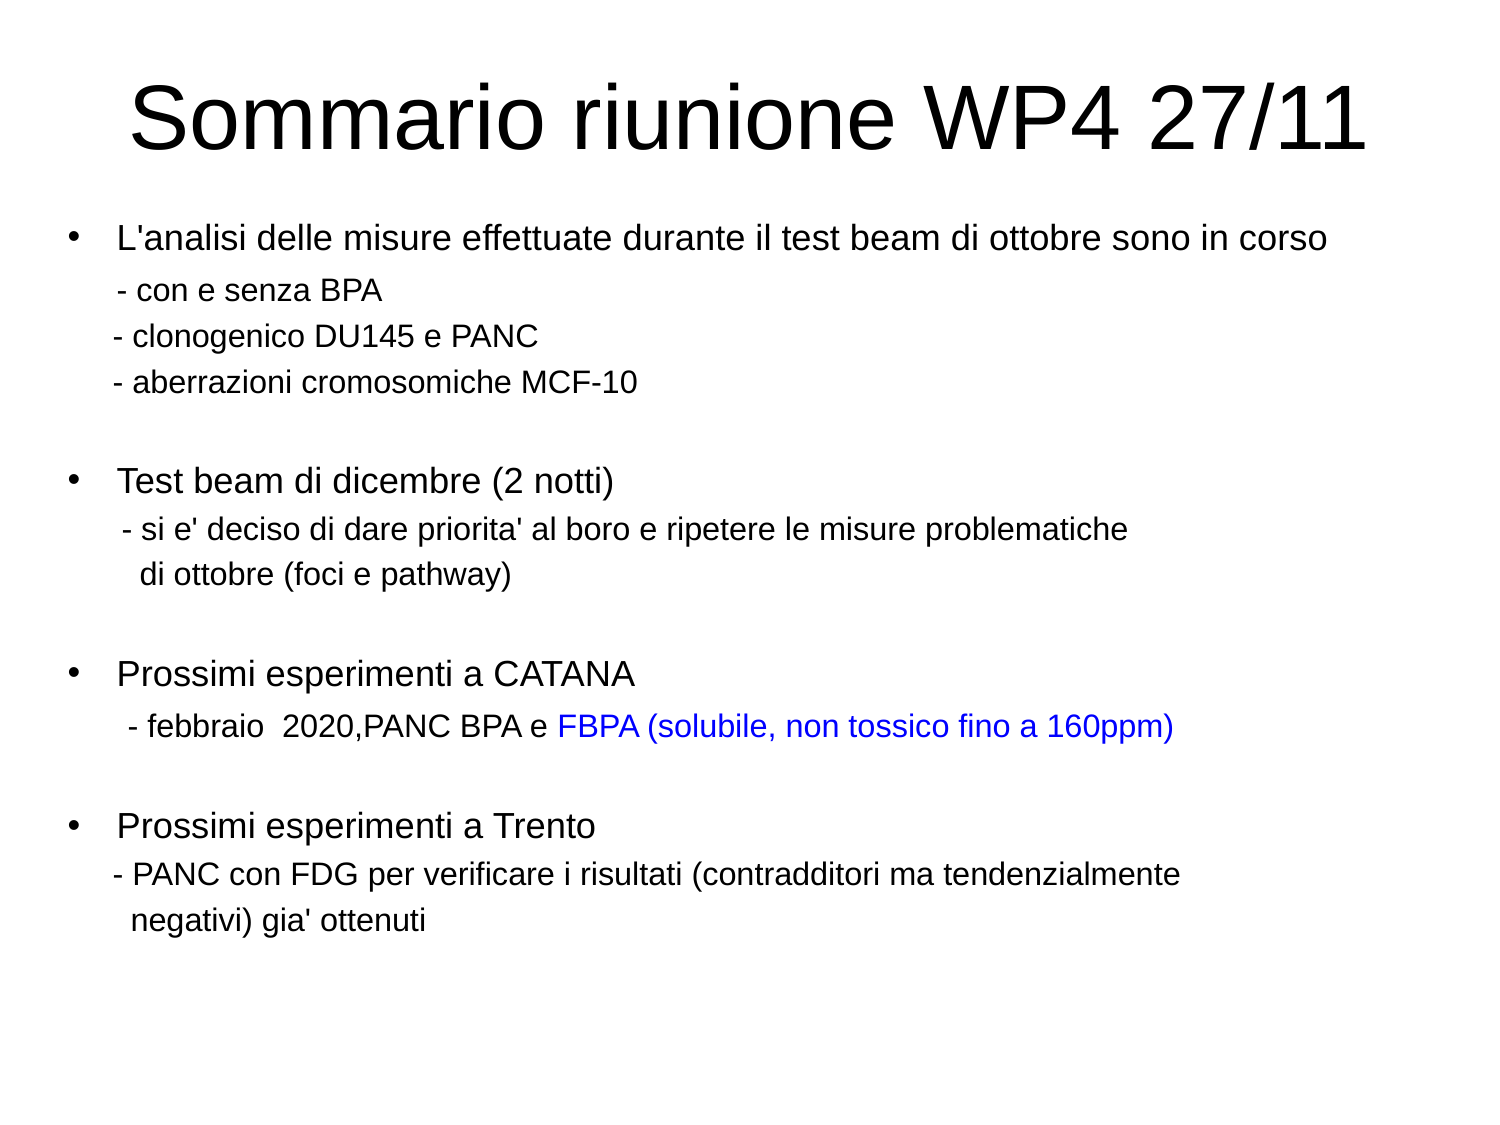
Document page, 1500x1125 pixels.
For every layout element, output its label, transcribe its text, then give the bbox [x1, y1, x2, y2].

title Sommario riunione WP4 27/11 [75, 19, 1425, 207]
list L'analisi delle misure effettuate durante il test beam di ottobre sono in corso - con e senza BPA - clonogenico DU145 e PANC - aberrazioni cromosomiche MCF-10 Test beam di dicembre (2 notti) - si e' deciso di dare priorita' al boro e ripetere le misure problematiche di ottobre (foci e pathway) Prossimi esperimenti a CATANA - febbraio 2020,PANC BPA e FBPA (solubile, non tossico fino a 160ppm) Prossimi esperimenti a Trento - PANC con FDG per verificare i risultati (contradditori ma tendenzialmente negativi) gia' ottenuti [52, 206, 1403, 949]
